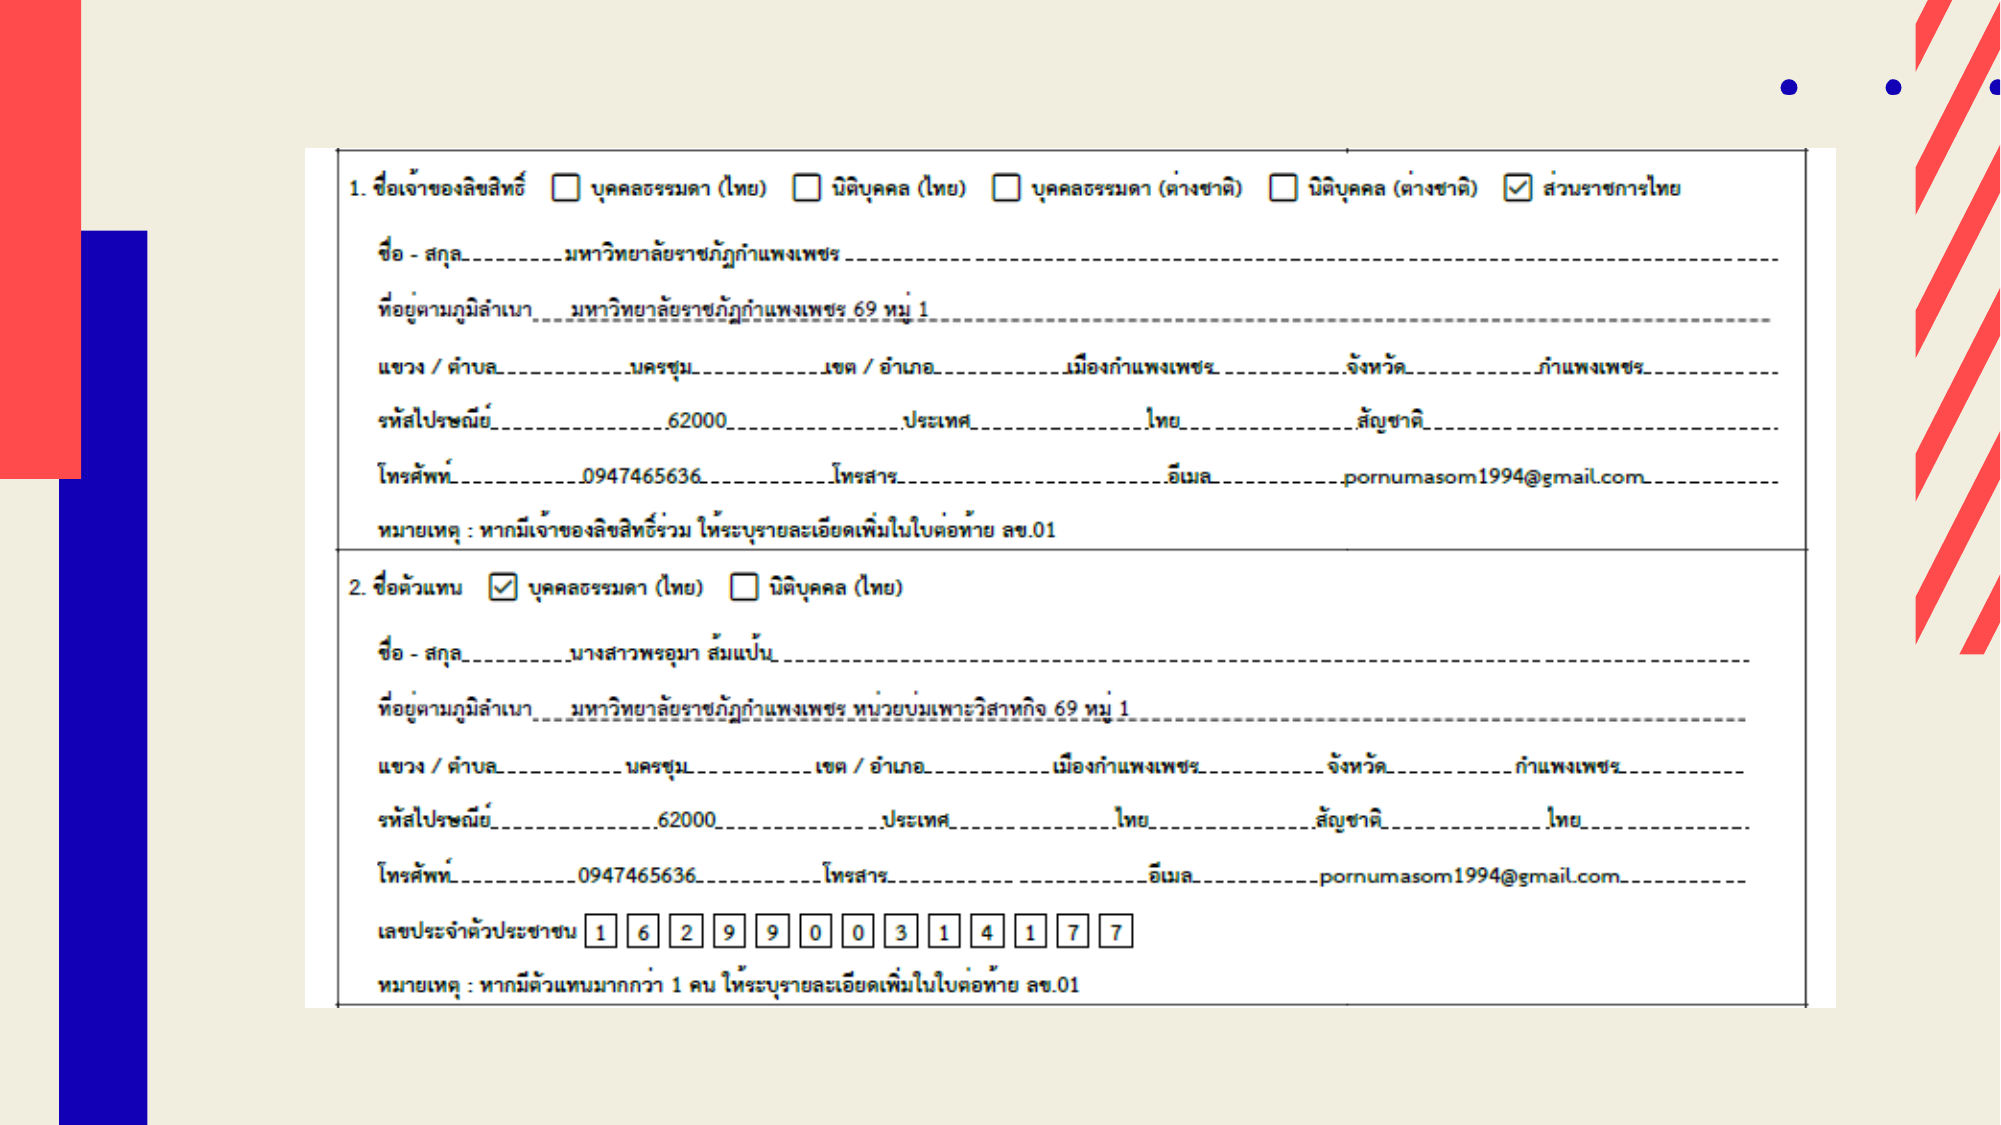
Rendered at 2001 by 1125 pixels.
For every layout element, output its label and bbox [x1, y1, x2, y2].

picture [1780, 0, 2001, 95]
picture [305, 148, 1836, 1008]
